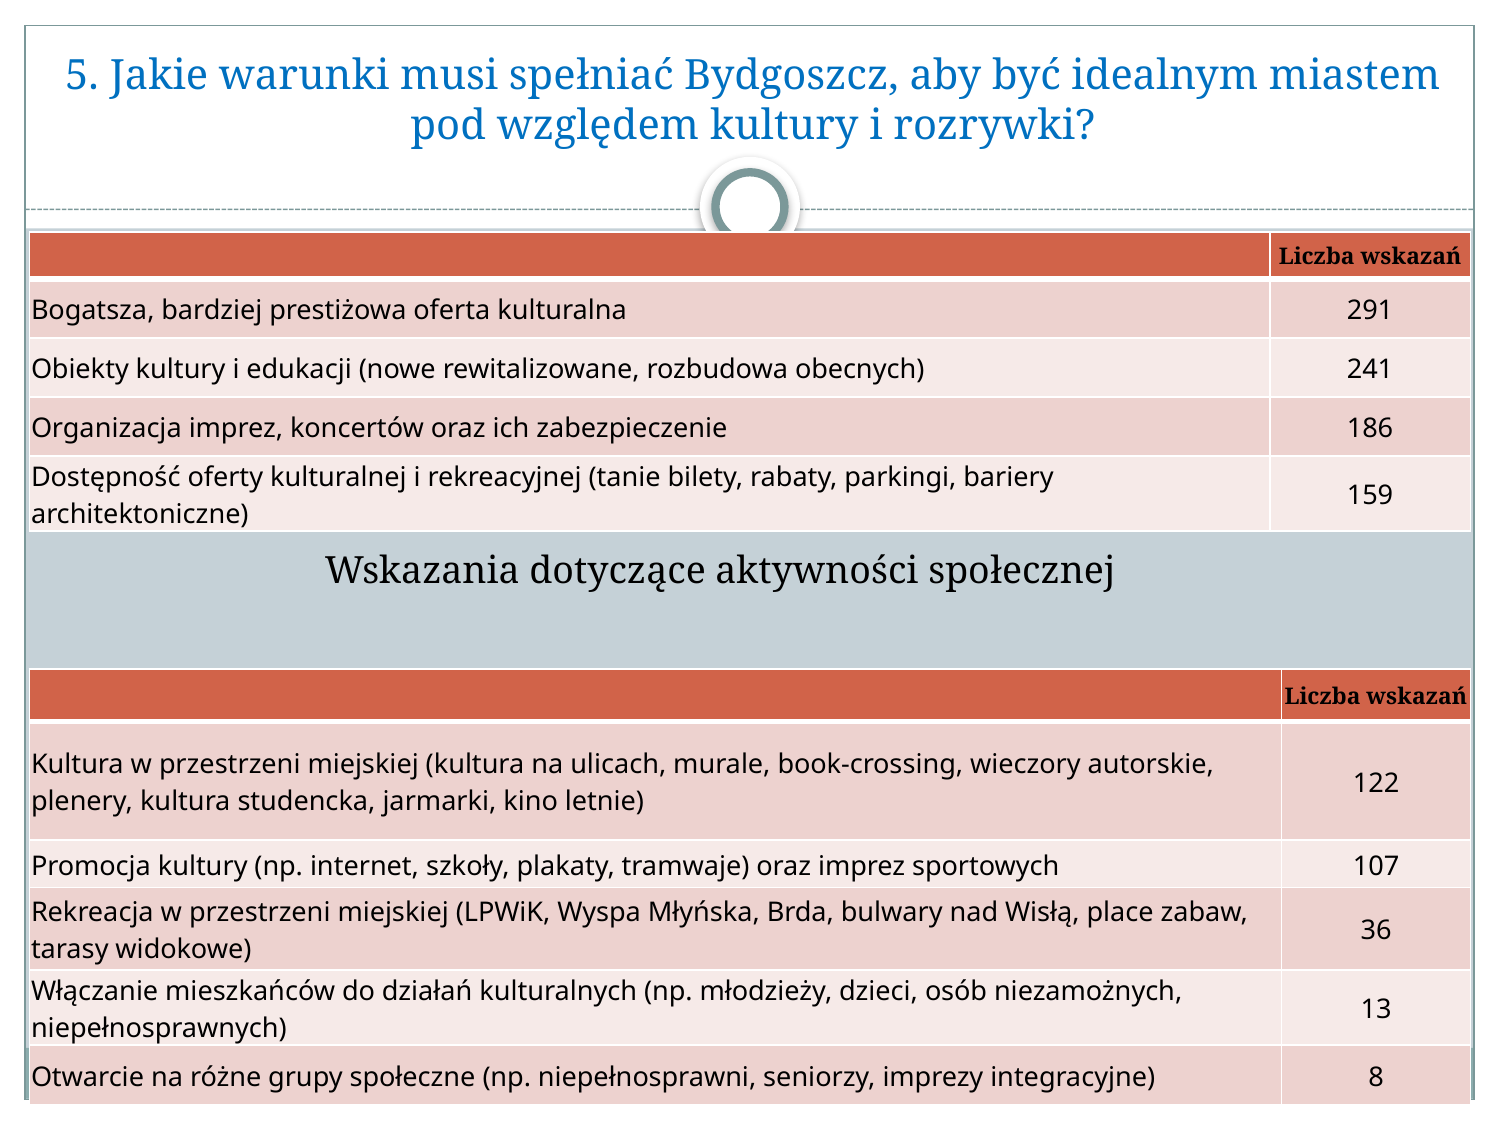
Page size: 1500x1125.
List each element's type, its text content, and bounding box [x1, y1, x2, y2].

table_cell Bogatsza, bardziej prestiżowa oferta kulturalna [30, 282, 1269, 337]
table_cell Organizacja imprez, koncertów oraz ich zabezpieczenie [30, 398, 1269, 455]
table_cell Rekreacja w przestrzeni miejskiej (LPWiK, Wyspa Młyńska, Brda, bulwary nad Wisłą, place zabaw, tarasy widokowe) [30, 888, 1281, 969]
table_cell 241 [1271, 339, 1470, 396]
table_cell 159 [1271, 457, 1470, 530]
table_cell 13 [1282, 971, 1470, 1044]
table_header Liczba wskazań [1282, 670, 1470, 719]
table_cell 122 [1282, 724, 1470, 839]
text_box Wskazania dotyczące aktywności społecznej [41, 538, 1400, 599]
table_cell Otwarcie na różne grupy społeczne (np. niepełnosprawni, seniorzy, imprezy integracyjne) [30, 1046, 1281, 1104]
table_cell 107 [1282, 841, 1470, 887]
table_header Liczba wskazań [1271, 233, 1470, 276]
table_cell Włączanie mieszkańców do działań kulturalnych (np. młodzieży, dzieci, osób niezamożnych, niepełnosprawnych) [30, 971, 1281, 1044]
table_cell 186 [1271, 398, 1470, 455]
table_cell Obiekty kultury i edukacji (nowe rewitalizowane, rozbudowa obecnych) [30, 339, 1269, 396]
title 5. Jakie warunki musi spełniać Bydgoszcz, aby być idealnym miastem pod względem kultury i rozrywki? [35, 42, 1471, 156]
table_cell Promocja kultury (np. internet, szkoły, plakaty, tramwaje) oraz imprez sportowych [30, 841, 1281, 887]
table_cell 291 [1271, 282, 1470, 337]
table_cell Kultura w przestrzeni miejskiej (kultura na ulicach, murale, book-crossing, wieczory autorskie, plenery, kultura studencka, jarmarki, kino letnie) [30, 724, 1281, 839]
table_header [30, 670, 1281, 719]
table_cell Dostępność oferty kulturalnej i rekreacyjnej (tanie bilety, rabaty, parkingi, bariery architektoniczne) [30, 457, 1269, 530]
table_cell 36 [1282, 888, 1470, 969]
table_cell 8 [1282, 1046, 1470, 1104]
table_header [30, 233, 1269, 276]
